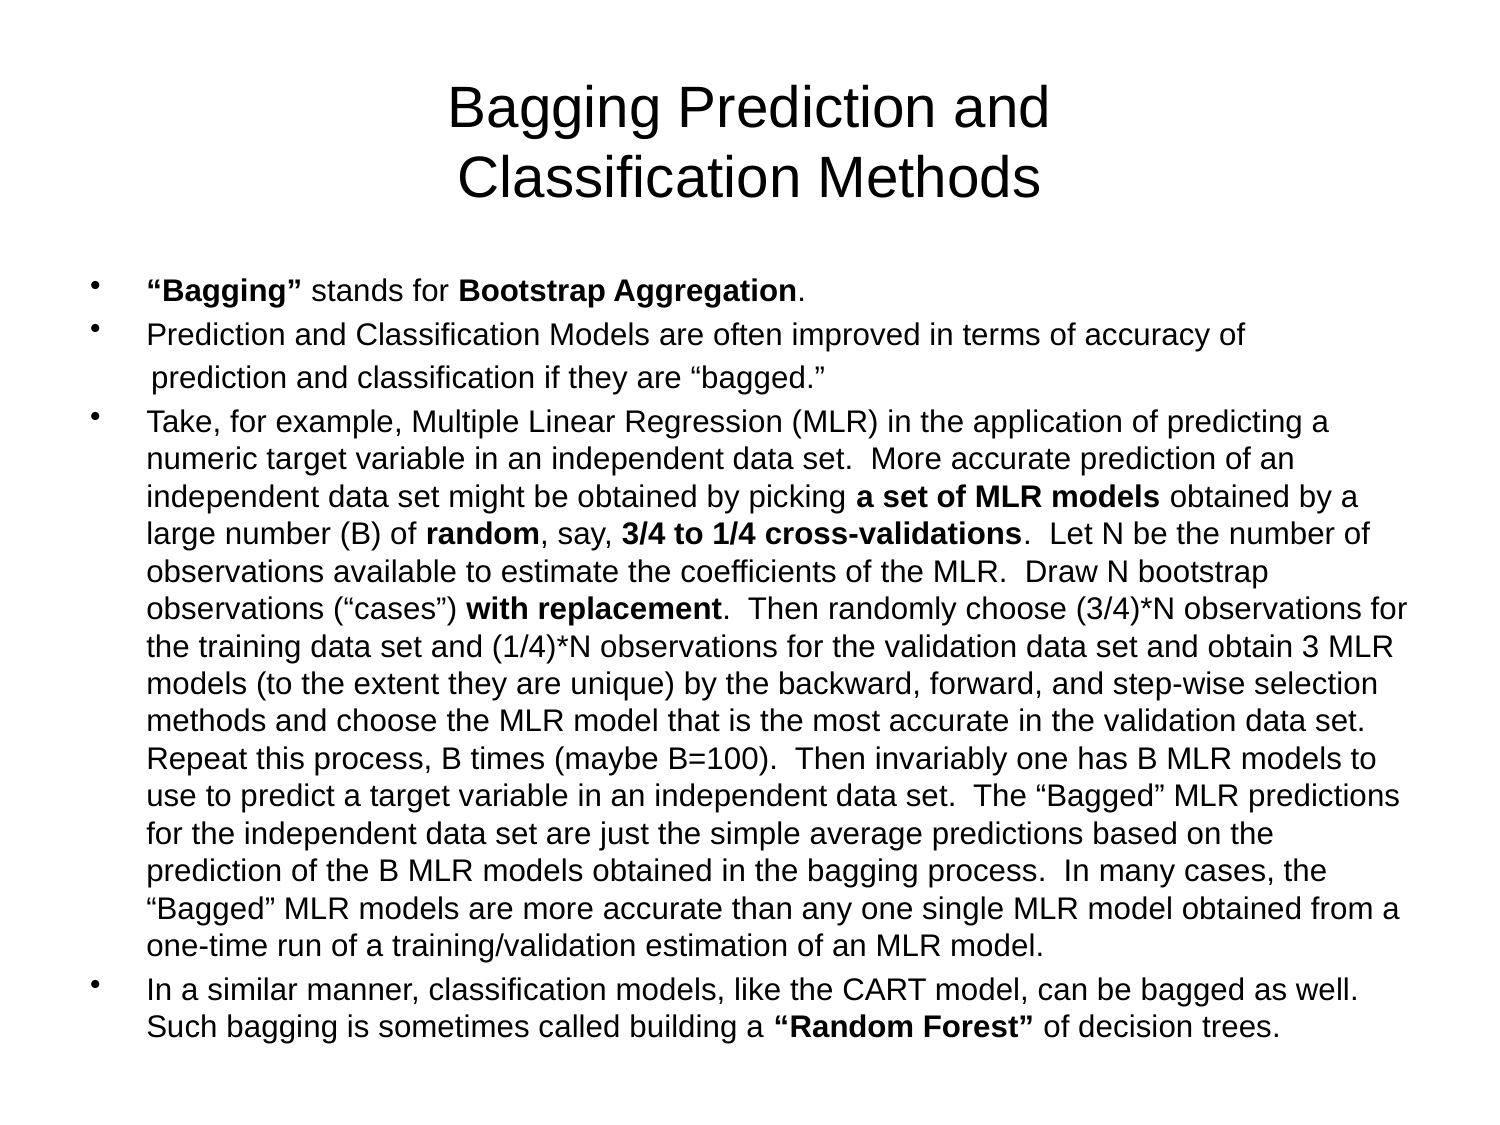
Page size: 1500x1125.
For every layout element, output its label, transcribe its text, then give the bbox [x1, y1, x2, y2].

list “Bagging” stands for Bootstrap Aggregation. Prediction and Classification Models are often improved in terms of accuracy of prediction and classification if they are “bagged.” Take, for example, Multiple Linear Regression (MLR) in the application of predicting a numeric target variable in an independent data set. More accurate prediction of an independent data set might be obtained by picking a set of MLR models obtained by a large number (B) of random, say, 3/4 to 1/4 cross-validations. Let N be the number of observations available to estimate the coefficients of the MLR. Draw N bootstrap observations (“cases”) with replacement. Then randomly choose (3/4)*N observations for the training data set and (1/4)*N observations for the validation data set and obtain 3 MLR models (to the extent they are unique) by the backward, forward, and step-wise selection methods and choose the MLR model that is the most accurate in the validation data set. Repeat this process, B times (maybe B=100). Then invariably one has B MLR models to use to predict a target variable in an independent data set. The “Bagged” MLR predictions for the independent data set are just the simple average predictions based on the prediction of the B MLR models obtained in the bagging process. In many cases, the “Bagged” MLR models are more accurate than any one single MLR model obtained from a one-time run of a training/validation estimation of an MLR model. In a similar manner, classification models, like the CART model, can be bagged as well. Such bagging is sometimes called building a “Random Forest” of decision trees. [75, 262, 1425, 1075]
title Bagging Prediction and Classification Methods [75, 45, 1425, 233]
